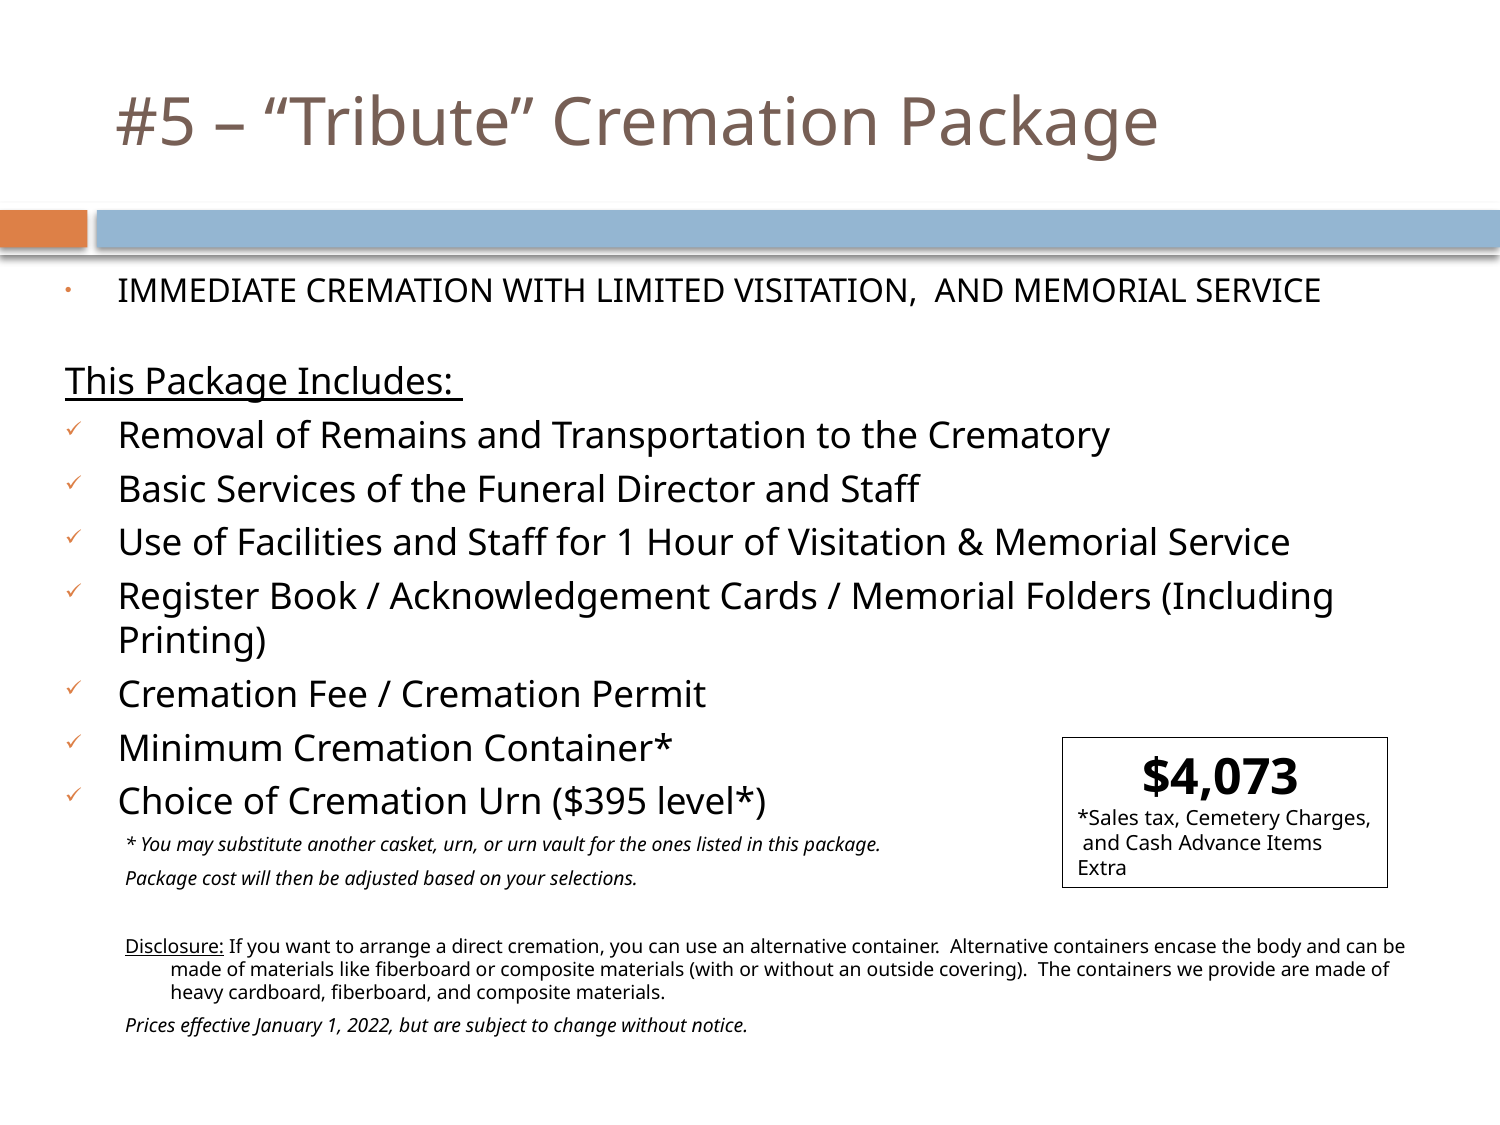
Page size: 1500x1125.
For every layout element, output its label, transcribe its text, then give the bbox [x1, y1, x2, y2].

title #5 – “Tribute” Cremation Package [100, 37, 1438, 200]
text_box $4,073 *Sales tax, Cemetery Charges, and Cash Advance Items Extra [1062, 737, 1388, 888]
list IMMEDIATE CREMATION WITH LIMITED VISITATION, AND MEMORIAL SERVICE This Package Includes: Removal of Remains and Transportation to the Crematory Basic Services of the Funeral Director and Staff Use of Facilities and Staff for 1 Hour of Visitation & Memorial Service Register Book / Acknowledgement Cards / Memorial Folders (Including Printing) Cremation Fee / Cremation Permit Minimum Cremation Container* Choice of Cremation Urn ($395 level*) * You may substitute another casket, urn, or urn vault for the ones listed in this package. Package cost will then be adjusted based on your selections. Disclosure: If you want to arrange a direct cremation, you can use an alternative container. Alternative containers encase the body and can be made of materials like fiberboard or composite materials (with or without an outside covering). The containers we provide are made of heavy cardboard, fiberboard, and composite materials. Prices effective January 1, 2022, but are subject to change without notice. [50, 262, 1463, 1050]
